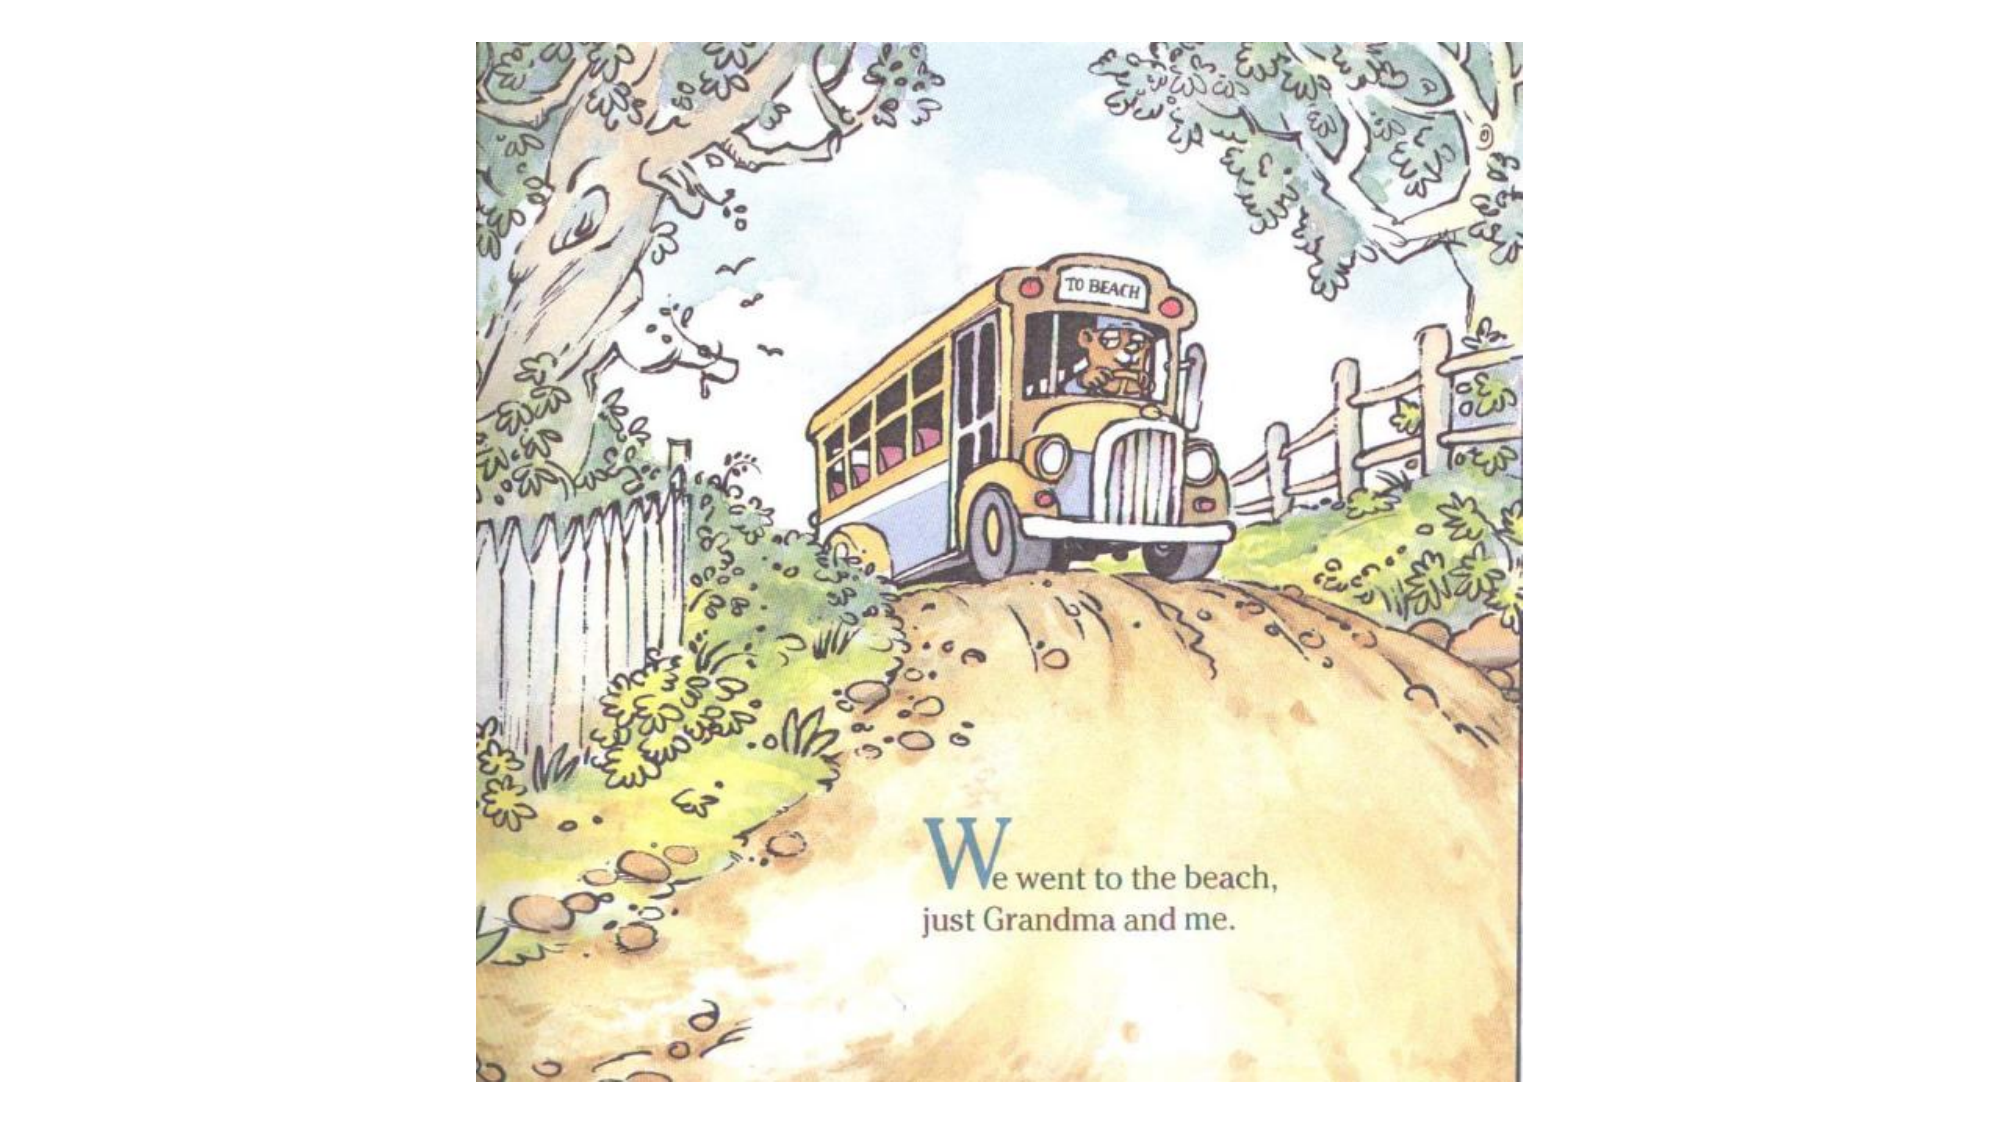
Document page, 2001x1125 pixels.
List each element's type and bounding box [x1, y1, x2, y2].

picture [476, 42, 1524, 1083]
